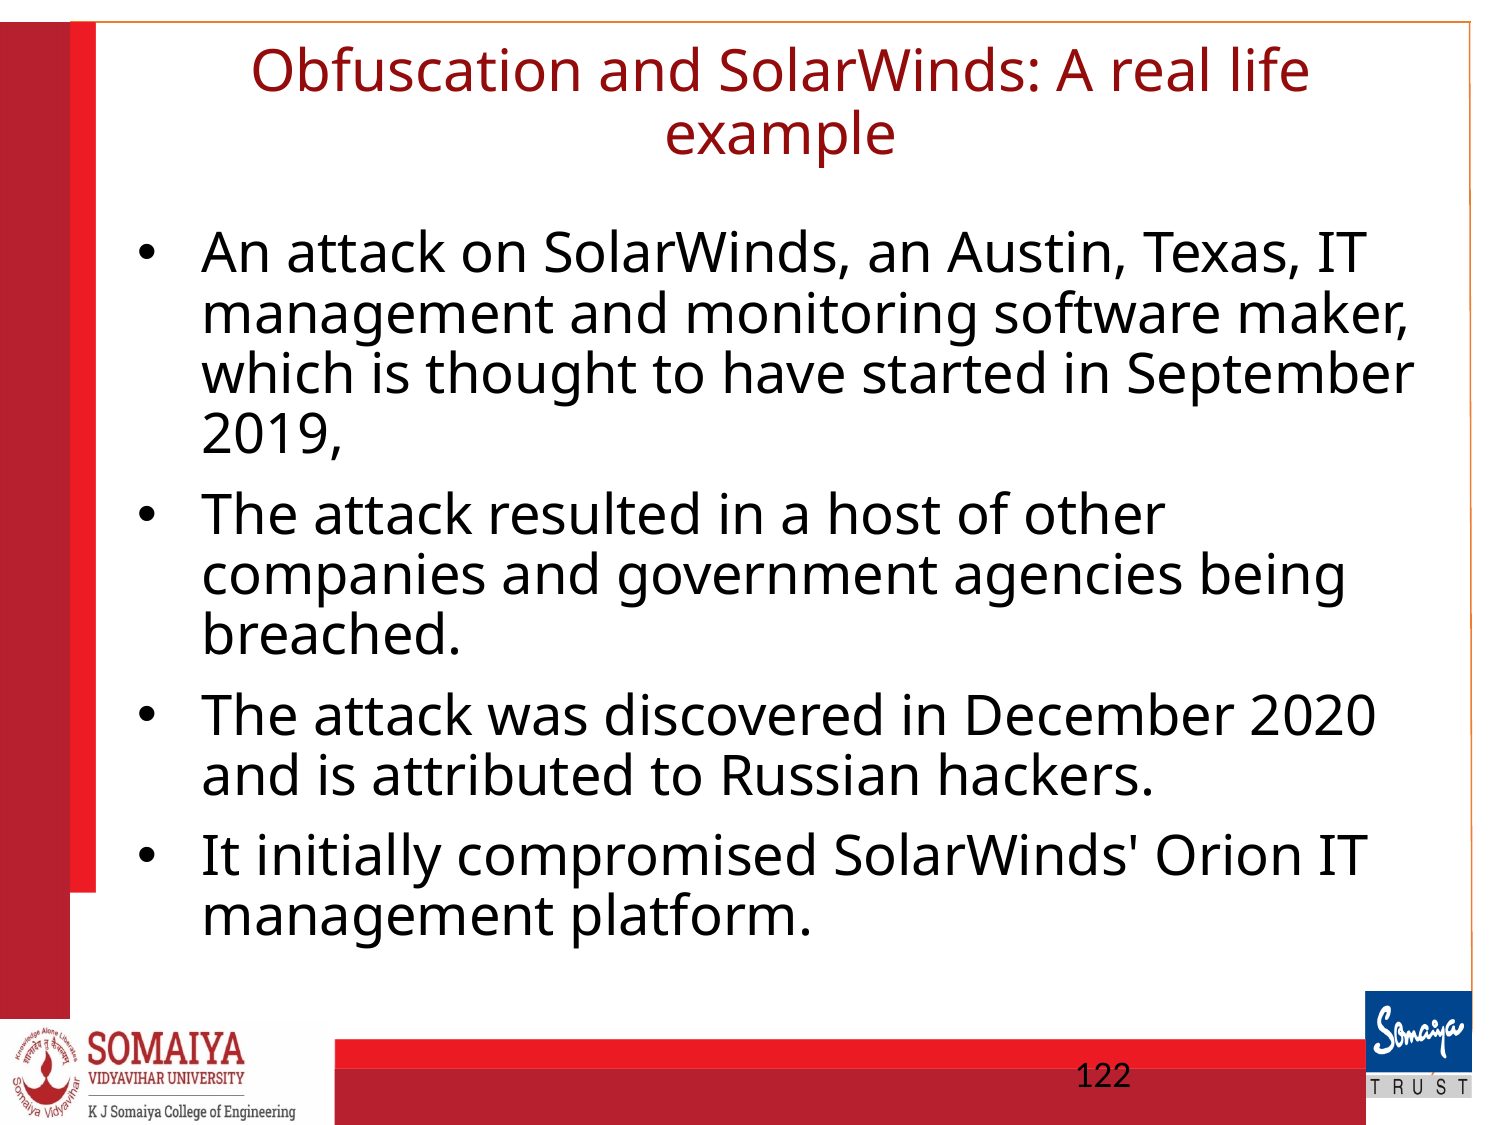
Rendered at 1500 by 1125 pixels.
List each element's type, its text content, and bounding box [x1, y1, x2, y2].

title Obfuscation and SolarWinds: A real life example [118, 33, 1443, 178]
picture [0, 22, 327, 1125]
picture [1365, 991, 1472, 1098]
slide_number 122 [1059, 1042, 1397, 1103]
picture [335, 1040, 1365, 1125]
list An attack on SolarWinds, an Austin, Texas, IT management and monitoring software maker, which is thought to have started in September 2019, The attack resulted in a host of other companies and government agencies being breached. The attack was discovered in December 2020 and is attributed to Russian hackers. It initially compromised SolarWinds' Orion IT management platform. [114, 217, 1465, 960]
